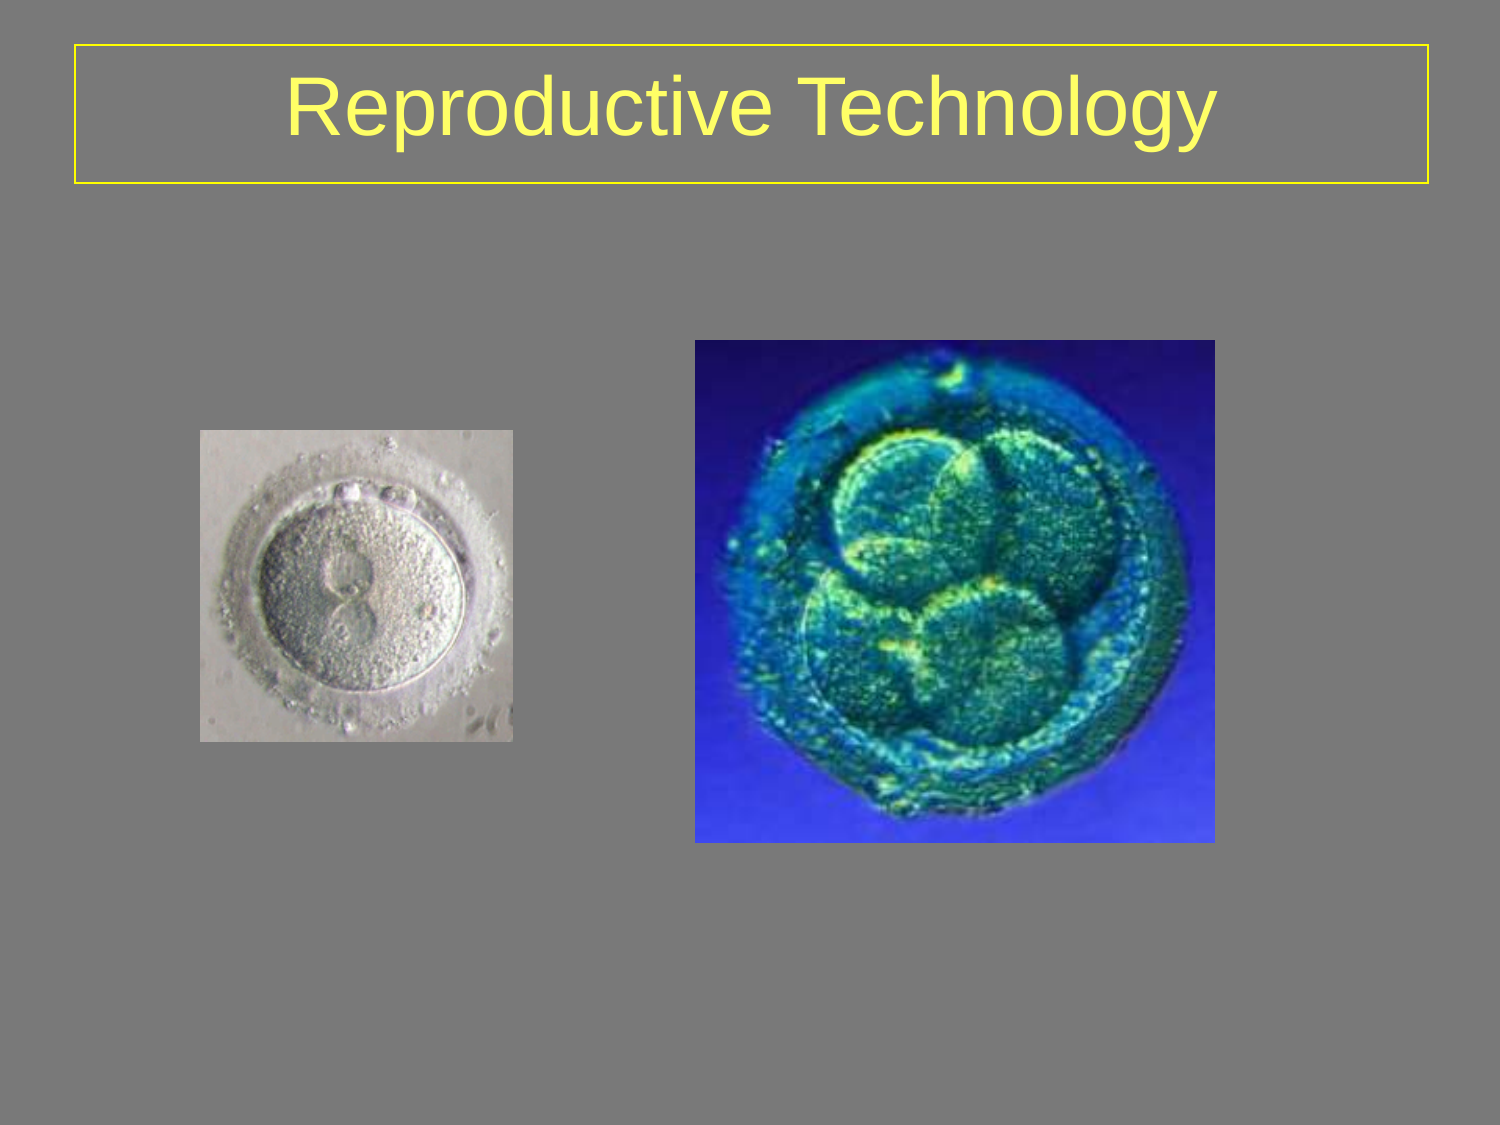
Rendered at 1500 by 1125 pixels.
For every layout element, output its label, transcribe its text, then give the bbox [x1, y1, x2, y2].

picture [695, 339, 1215, 843]
picture [200, 430, 514, 742]
title Reproductive Technology [74, 44, 1429, 184]
